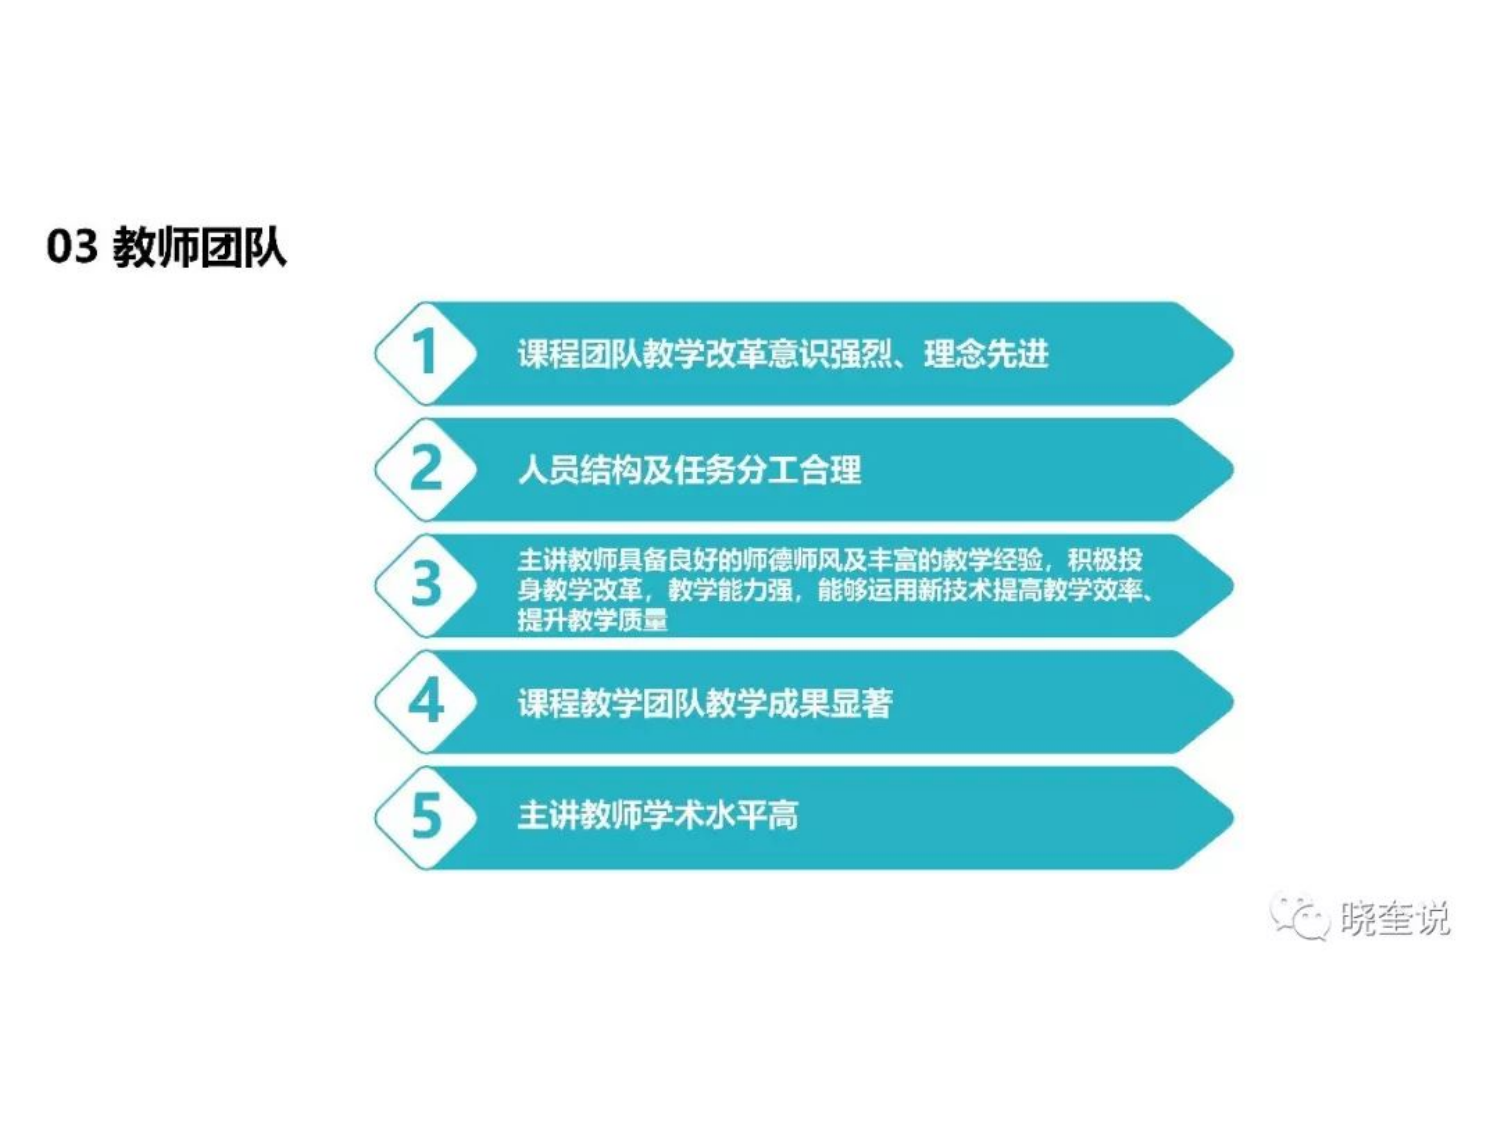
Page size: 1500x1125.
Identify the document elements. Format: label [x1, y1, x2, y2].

picture [0, 139, 1500, 985]
